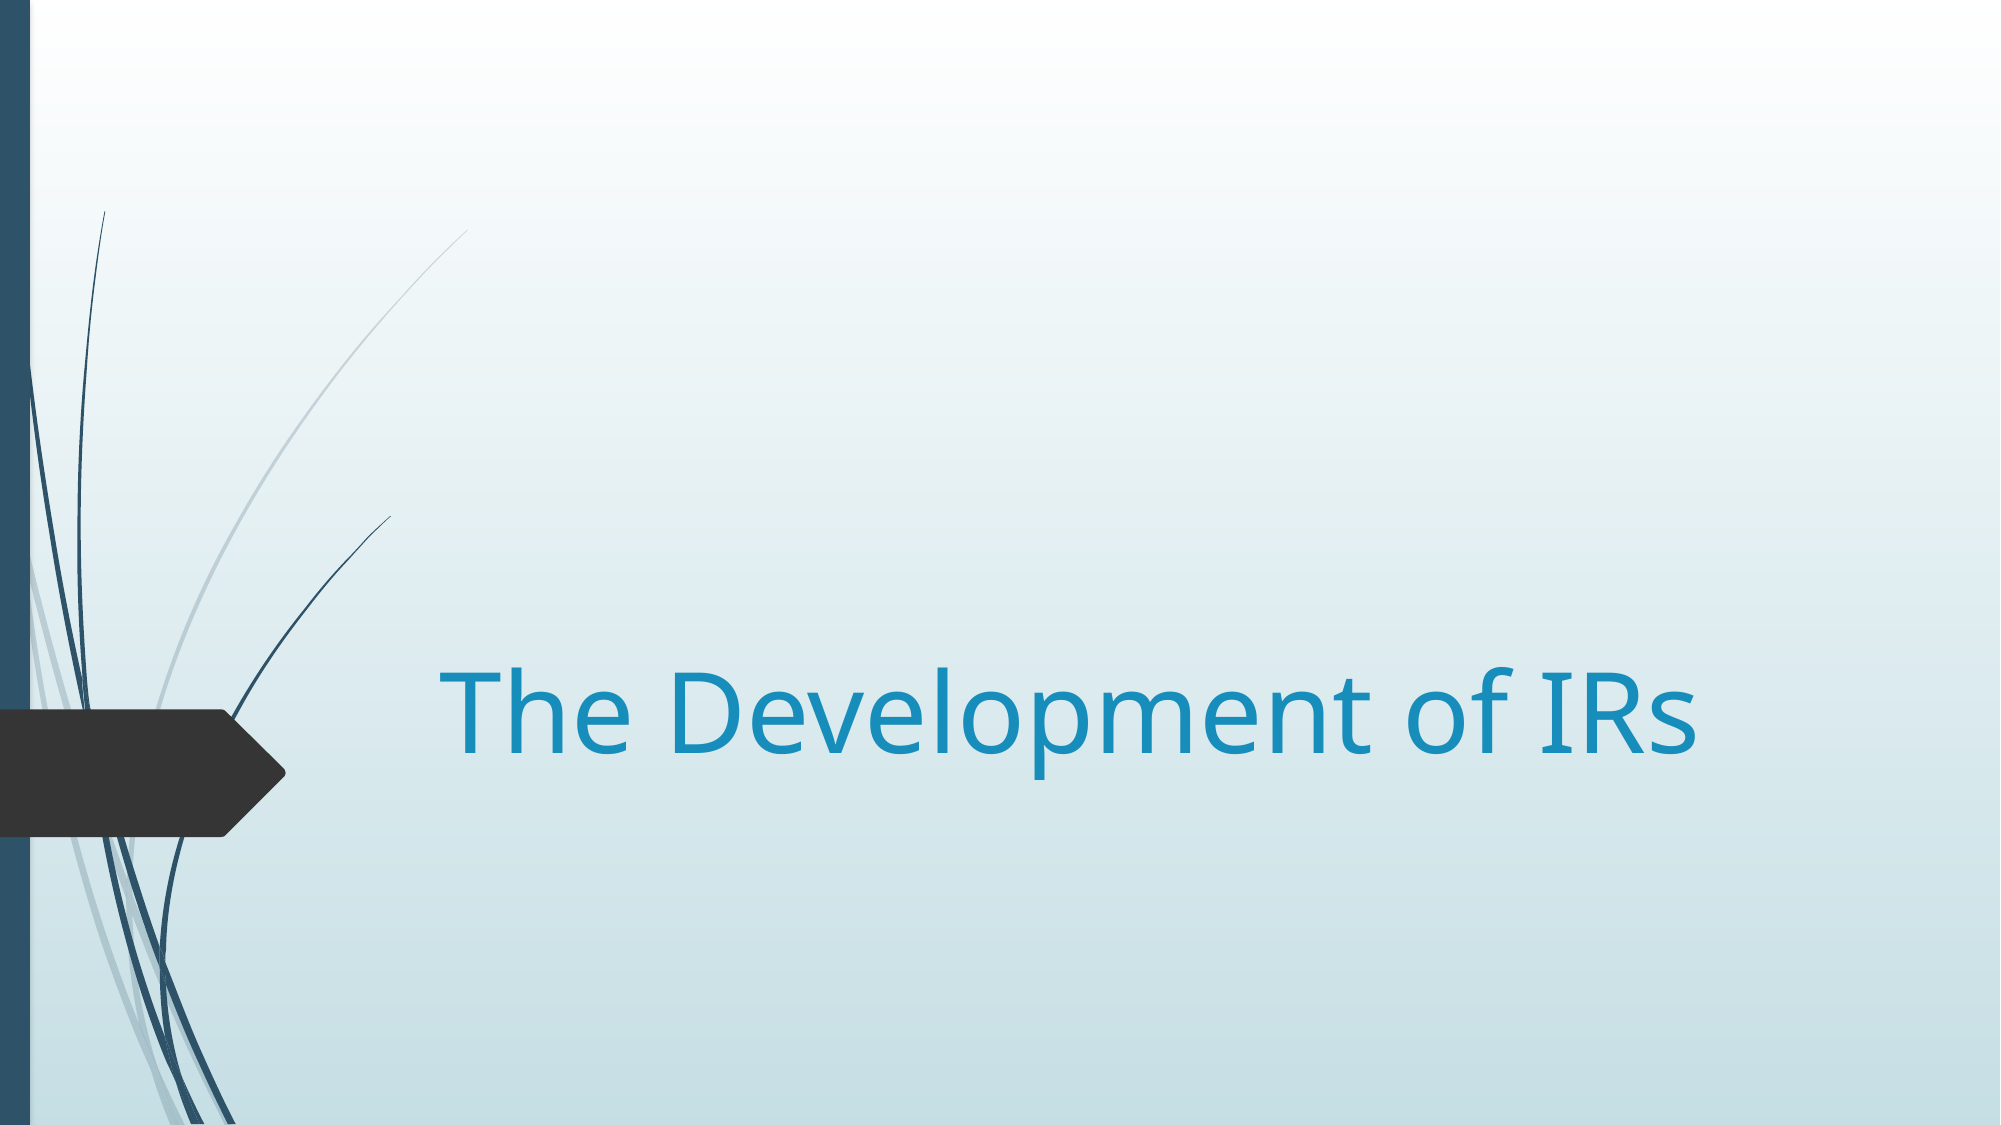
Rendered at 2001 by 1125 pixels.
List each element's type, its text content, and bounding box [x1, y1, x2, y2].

title The Development of IRs [424, 412, 1888, 784]
